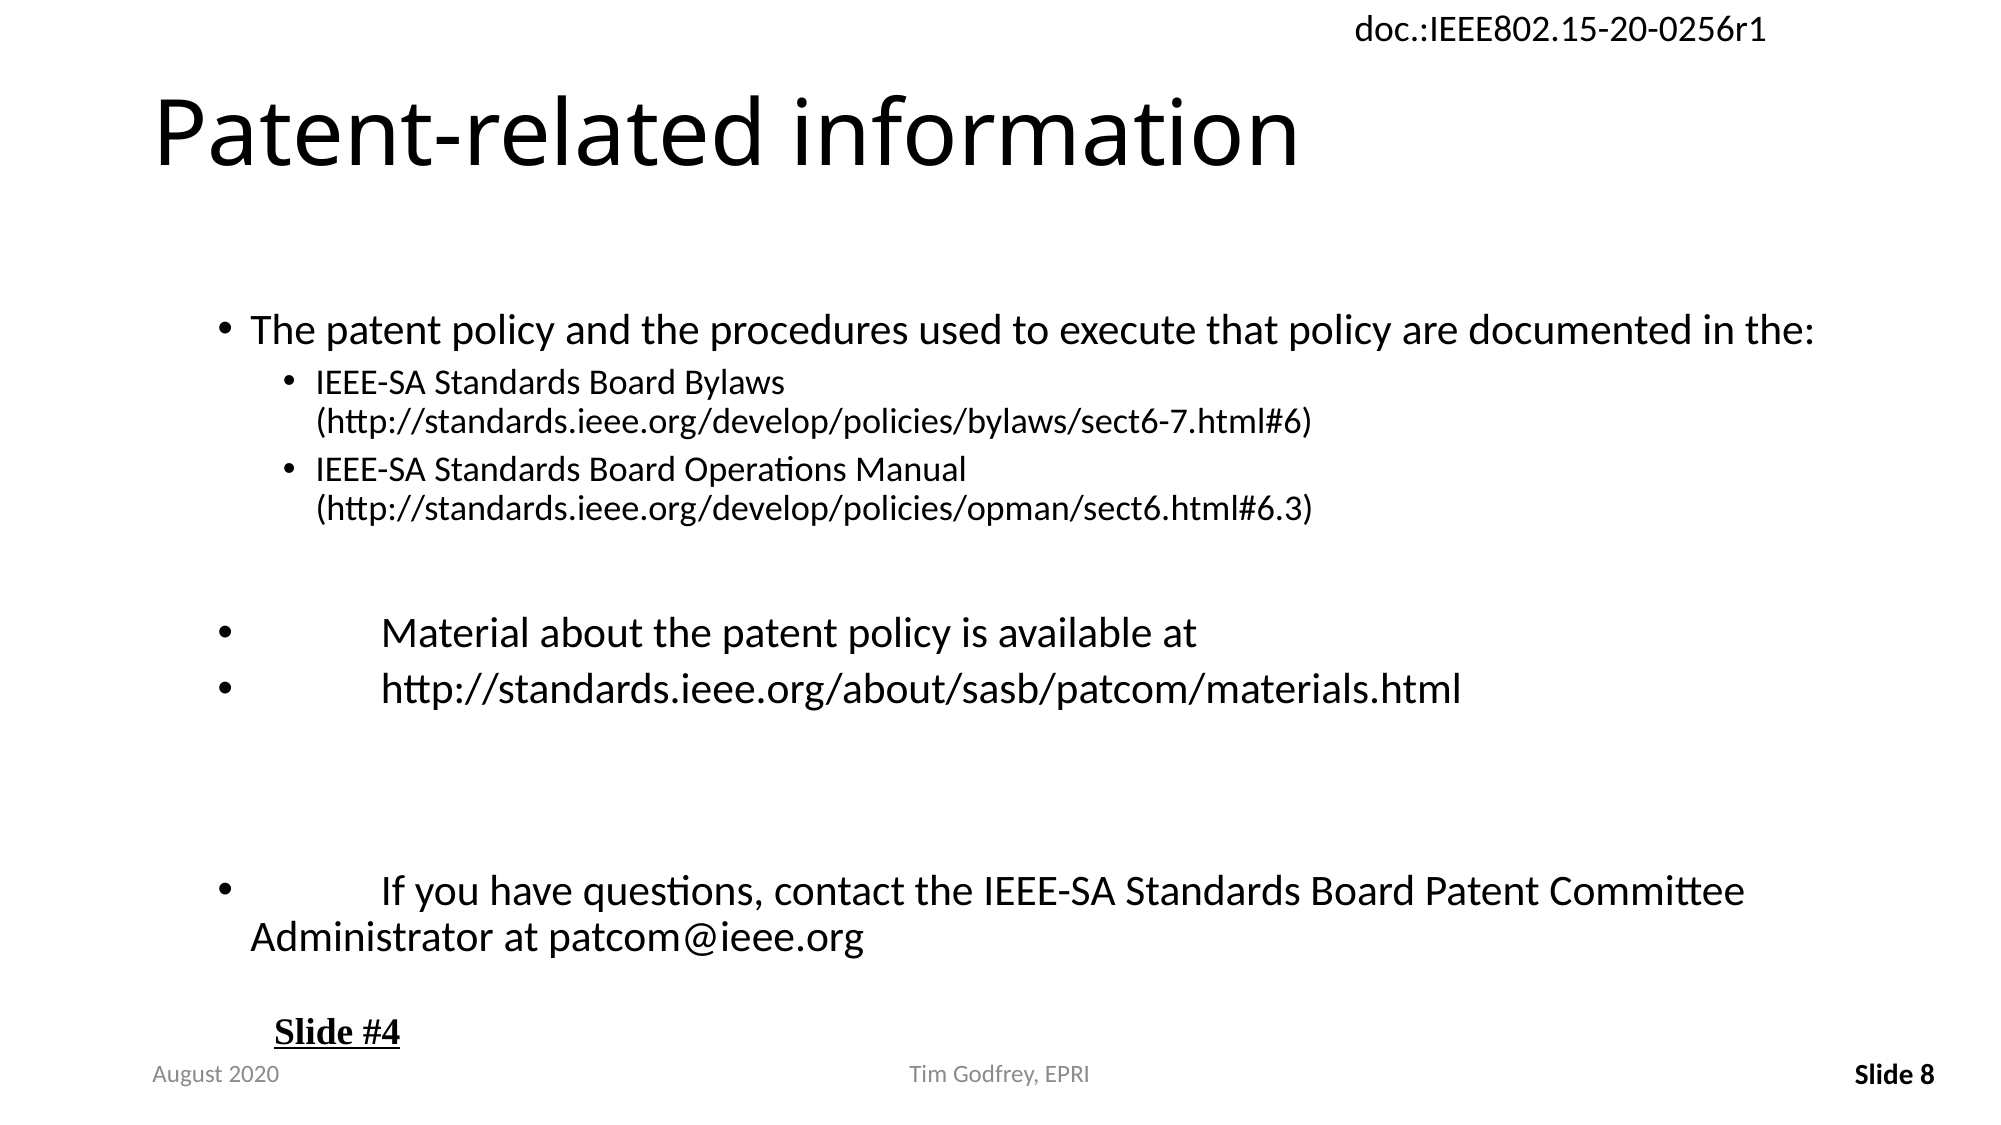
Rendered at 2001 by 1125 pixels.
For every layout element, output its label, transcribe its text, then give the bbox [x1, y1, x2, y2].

text_box Slide #4 [259, 999, 416, 1060]
text_box [337, 99, 1688, 225]
list The patent policy and the procedures used to execute that policy are documented in the: IEEE-SA Standards Board Bylaws (http://standards.ieee.org/develop/policies/bylaws/sect6-7.html#6) IEEE-SA Standards Board Operations Manual (http://standards.ieee.org/develop/policies/opman/sect6.html#6.3) Material about the patent policy is available at http://standards.ieee.org/about/sasb/patcom/materials.html If you have questions, contact the IEEE-SA Standards Board Patent Committee Administrator at patcom@ieee.org [137, 299, 1863, 1014]
title Patent-related information [137, 59, 1863, 213]
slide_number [137, 1042, 588, 1103]
footer Tim Godfrey, EPRI [662, 1042, 1338, 1103]
slide_number Slide 8 [1462, 1042, 1950, 1103]
